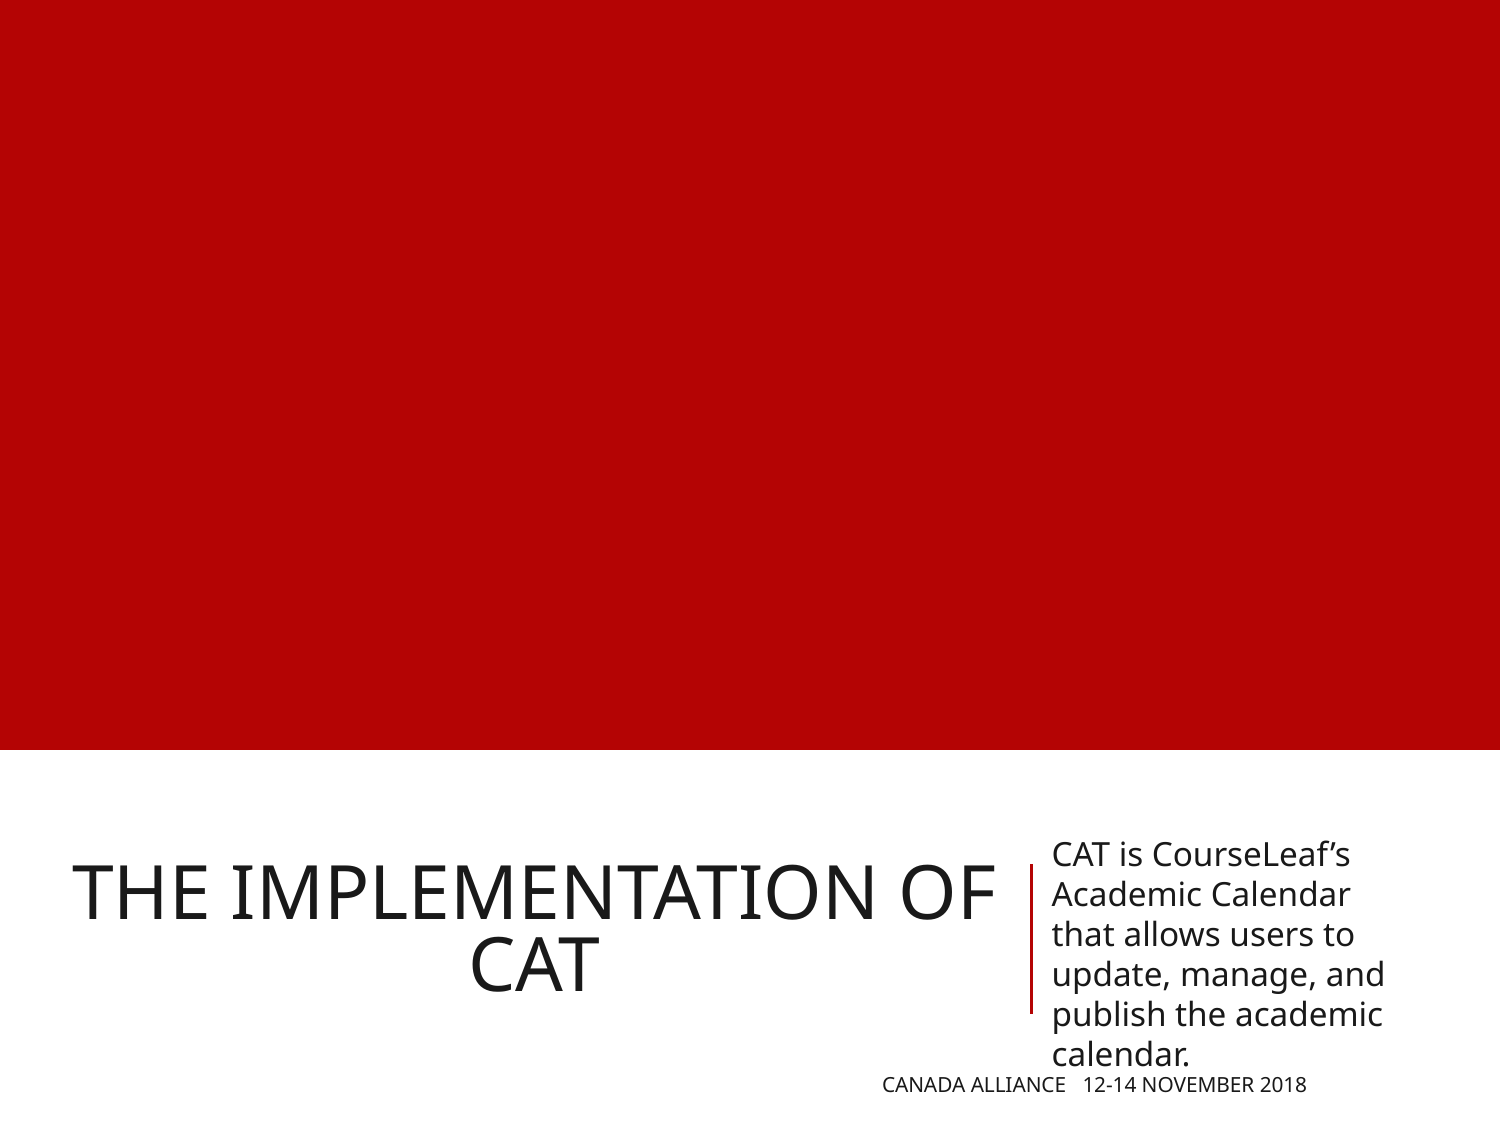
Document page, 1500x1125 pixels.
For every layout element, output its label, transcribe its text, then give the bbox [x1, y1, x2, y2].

footer CANADA ALLIANCE 12-14 NOVEMBER 2018 [595, 1061, 1322, 1107]
subtitle CAT is CourseLeaf’s Academic Calendar that allows users to update, manage, and publish the academic calendar. [1036, 833, 1431, 1074]
title THE IMPLEMENTATION OF CAT [56, 813, 1013, 1054]
